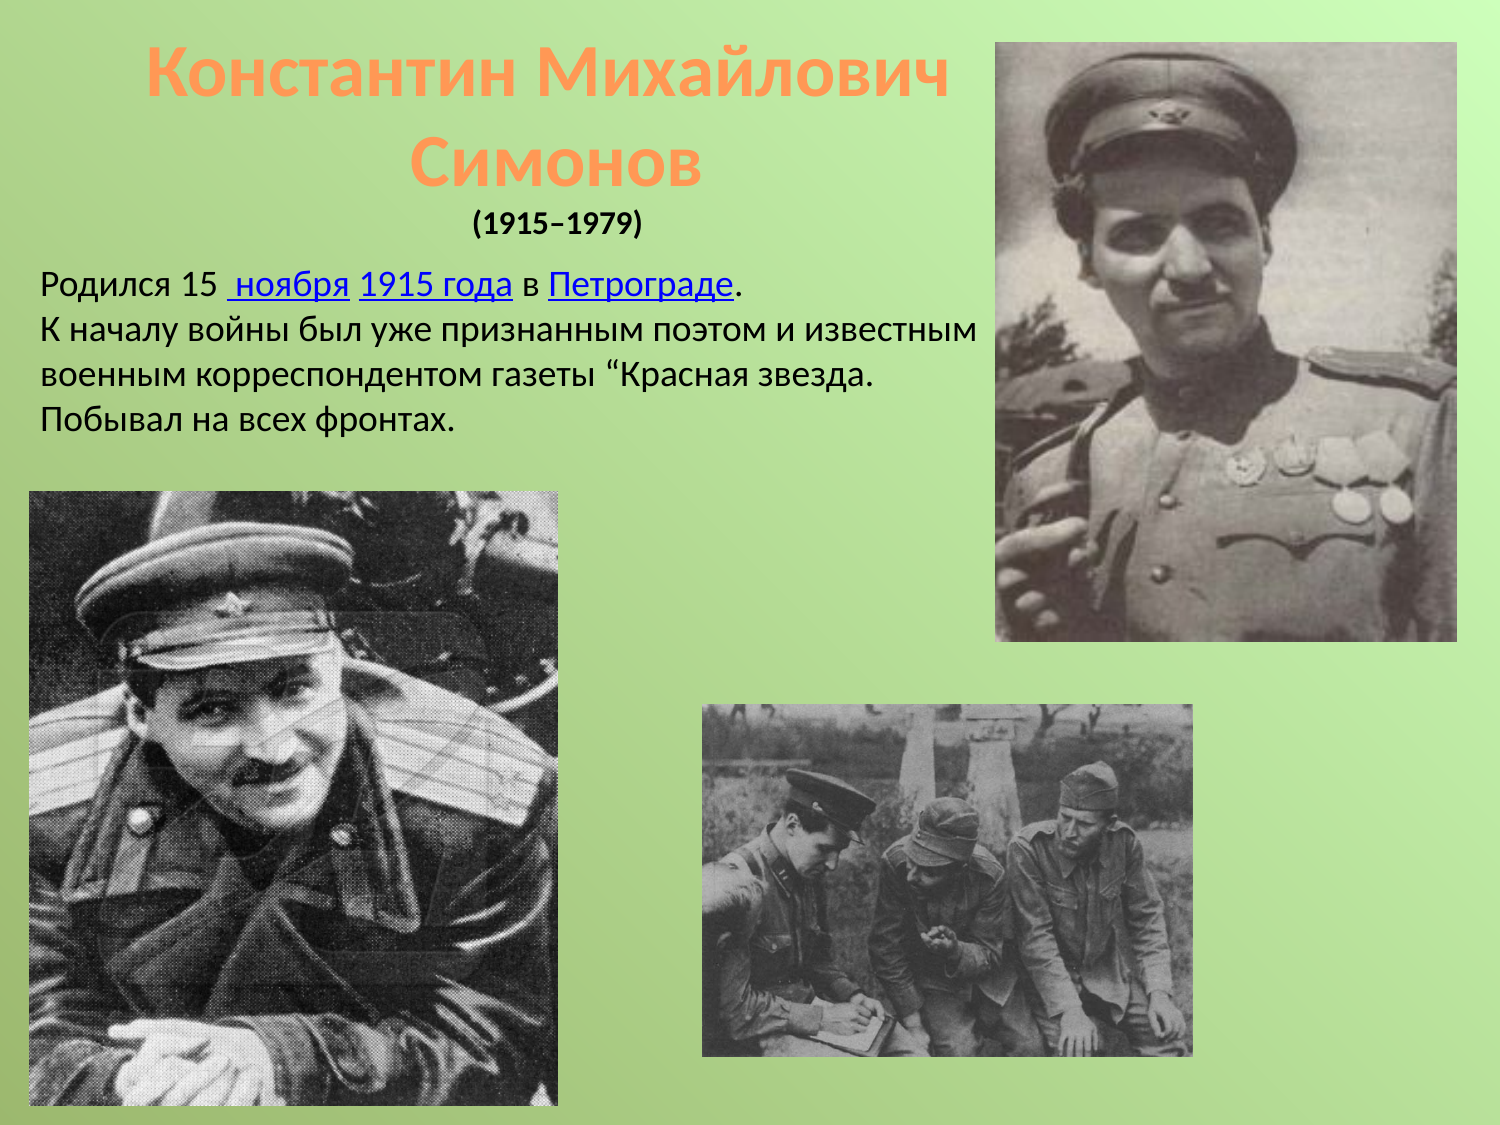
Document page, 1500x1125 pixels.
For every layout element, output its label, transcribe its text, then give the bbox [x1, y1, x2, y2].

picture [702, 703, 1194, 1058]
text_box Константин Михайлович Симонов (1915–1979) [14, 13, 1101, 339]
picture [995, 42, 1457, 642]
picture [29, 491, 558, 1107]
text_box Родился 15 ноября 1915 года в Петрограде. К началу войны был уже признанным поэтом и известным военным корреспондентом газеты “Красная звезда. Побывал на всех фронтах. [25, 251, 990, 446]
